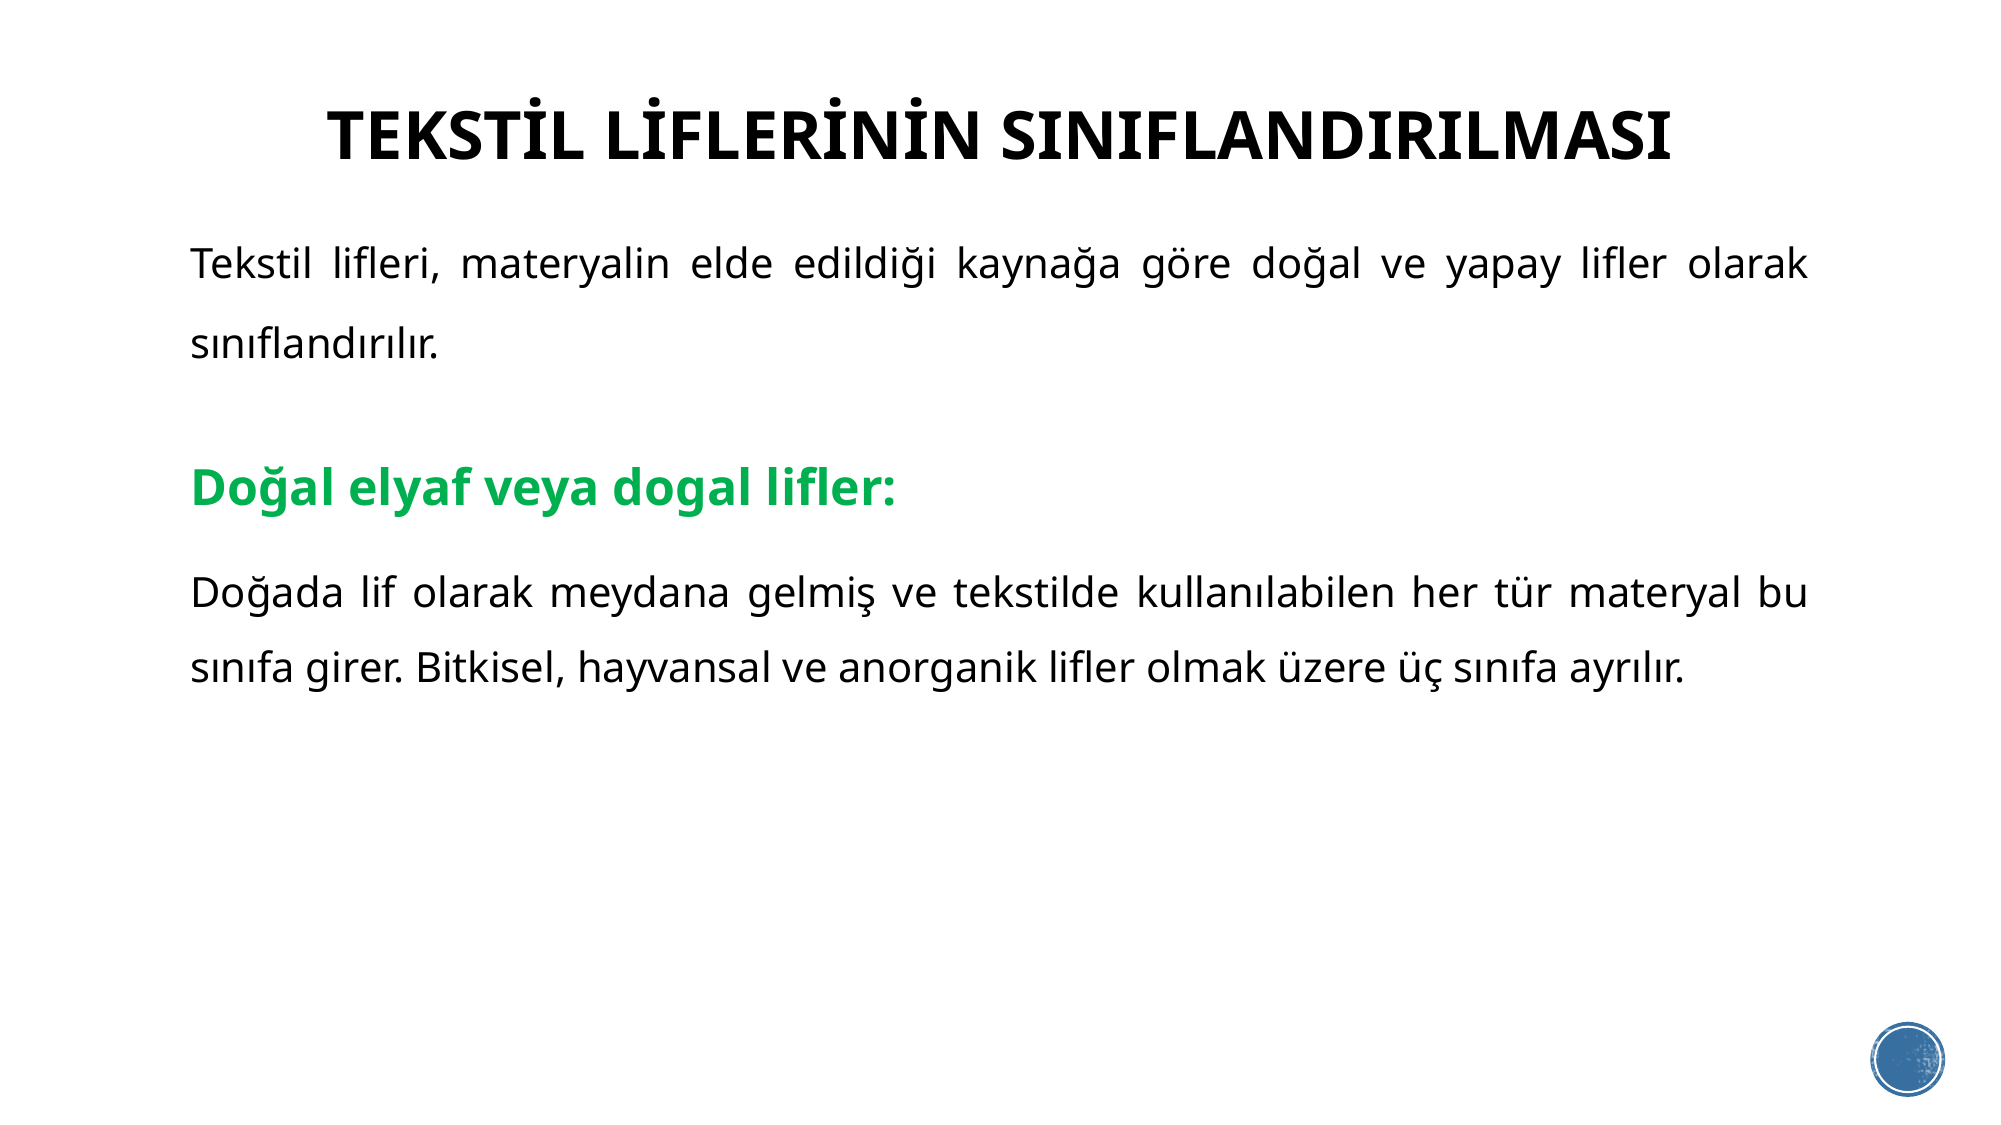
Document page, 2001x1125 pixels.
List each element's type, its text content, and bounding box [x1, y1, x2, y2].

title TEKSTİL LİFLERİNİN SINIFLANDIRILMASI [175, 79, 1826, 198]
list Tekstil lifleri, materyalin elde edildiği kaynağa göre doğal ve yapay lifler olarak sınıflandırılır. Doğal elyaf veya dogal lifler: Doğada lif olarak meydana gelmiş ve tekstilde kullanılabilen her tür materyal bu sınıfa girer. Bitkisel, hayvansal ve anorganik lifler olmak üzere üç sınıfa ayrılır. [175, 199, 1826, 1013]
